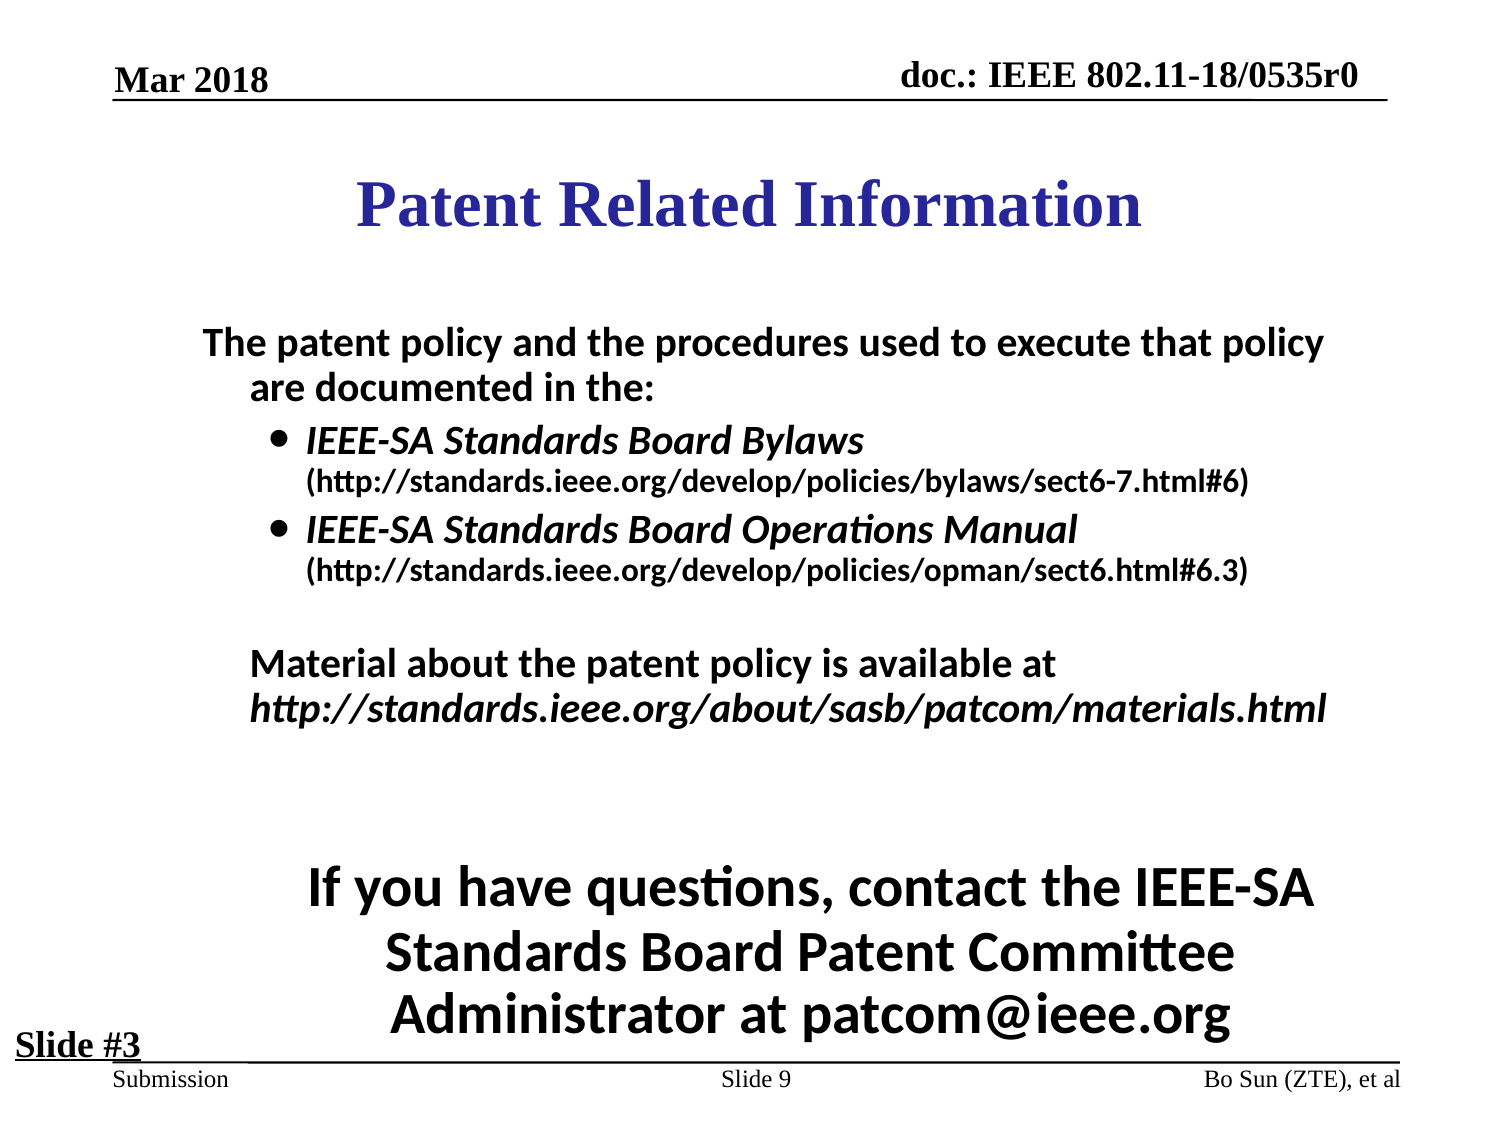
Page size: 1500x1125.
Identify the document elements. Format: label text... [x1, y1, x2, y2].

footer Bo Sun (ZTE), et al [1200, 1061, 1402, 1093]
text_box Slide #3 [0, 1012, 157, 1073]
title Patent Related Information [112, 112, 1388, 288]
slide_number Slide 9 [712, 1061, 800, 1093]
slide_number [114, 54, 271, 101]
list The patent policy and the procedures used to execute that policy are documented in the: IEEE-SA Standards Board Bylaws (http://standards.ieee.org/develop/policies/bylaws/sect6-7.html#6) IEEE-SA Standards Board Operations Manual (http://standards.ieee.org/develop/policies/opman/sect6.html#6.3) Material about the patent policy is available at http://standards.ieee.org/about/sasb/patcom/materials.html If you have questions, contact the IEEE-SA Standards Board Patent Committee Administrator at patcom@ieee.org [112, 312, 1388, 988]
